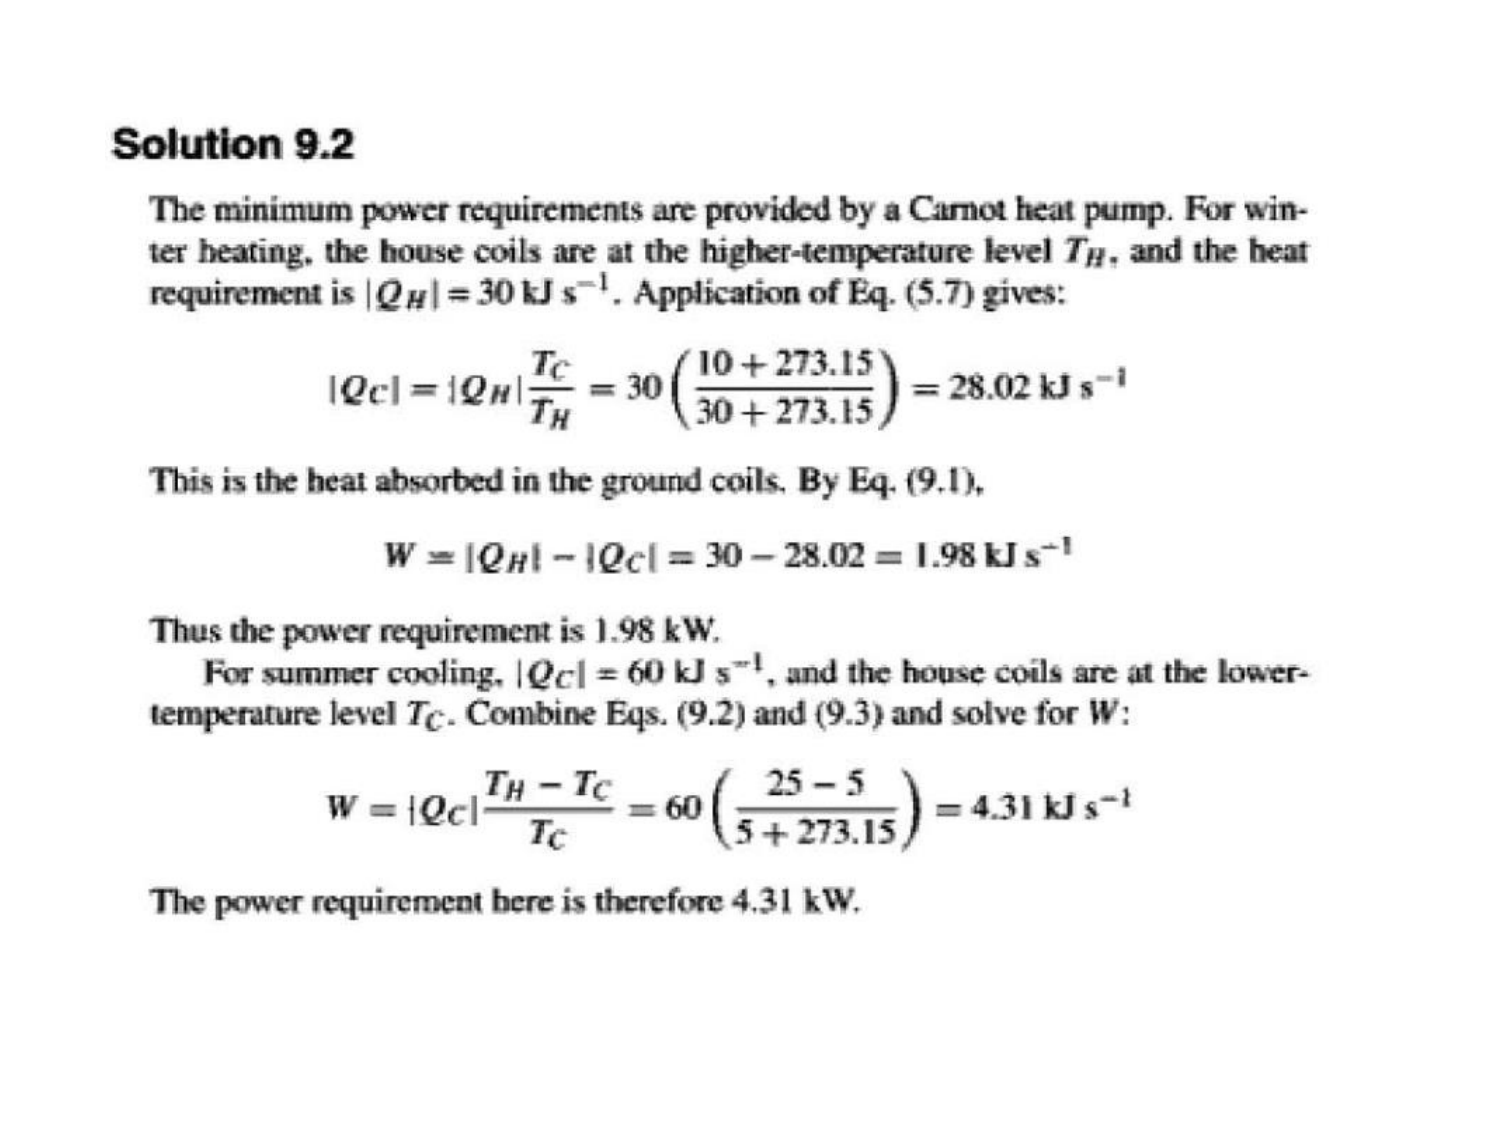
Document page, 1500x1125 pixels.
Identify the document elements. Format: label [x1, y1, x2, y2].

list [105, 116, 1337, 938]
